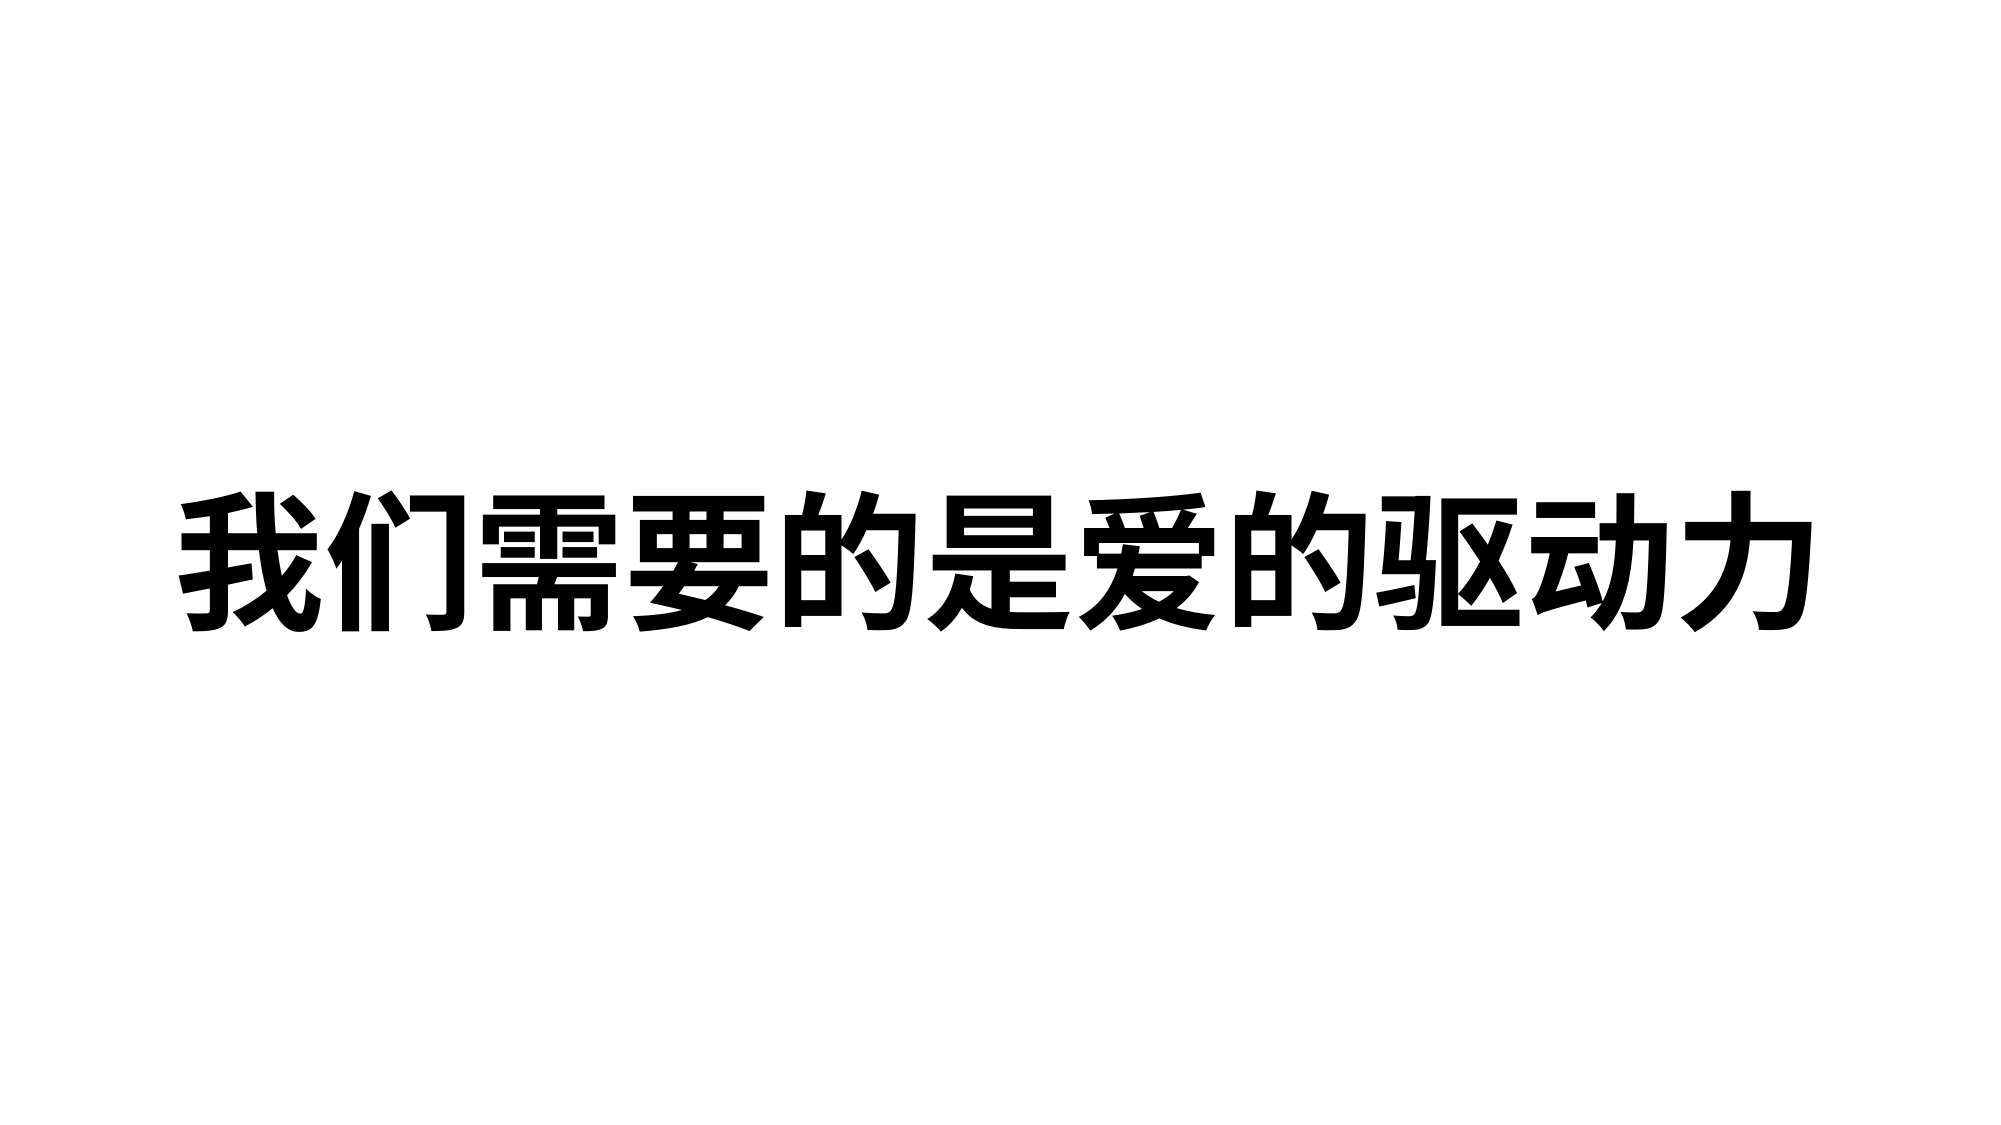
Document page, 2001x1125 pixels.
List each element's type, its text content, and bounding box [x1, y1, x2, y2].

text_box 我们需要的是爱的驱动力 [80, 413, 1920, 704]
